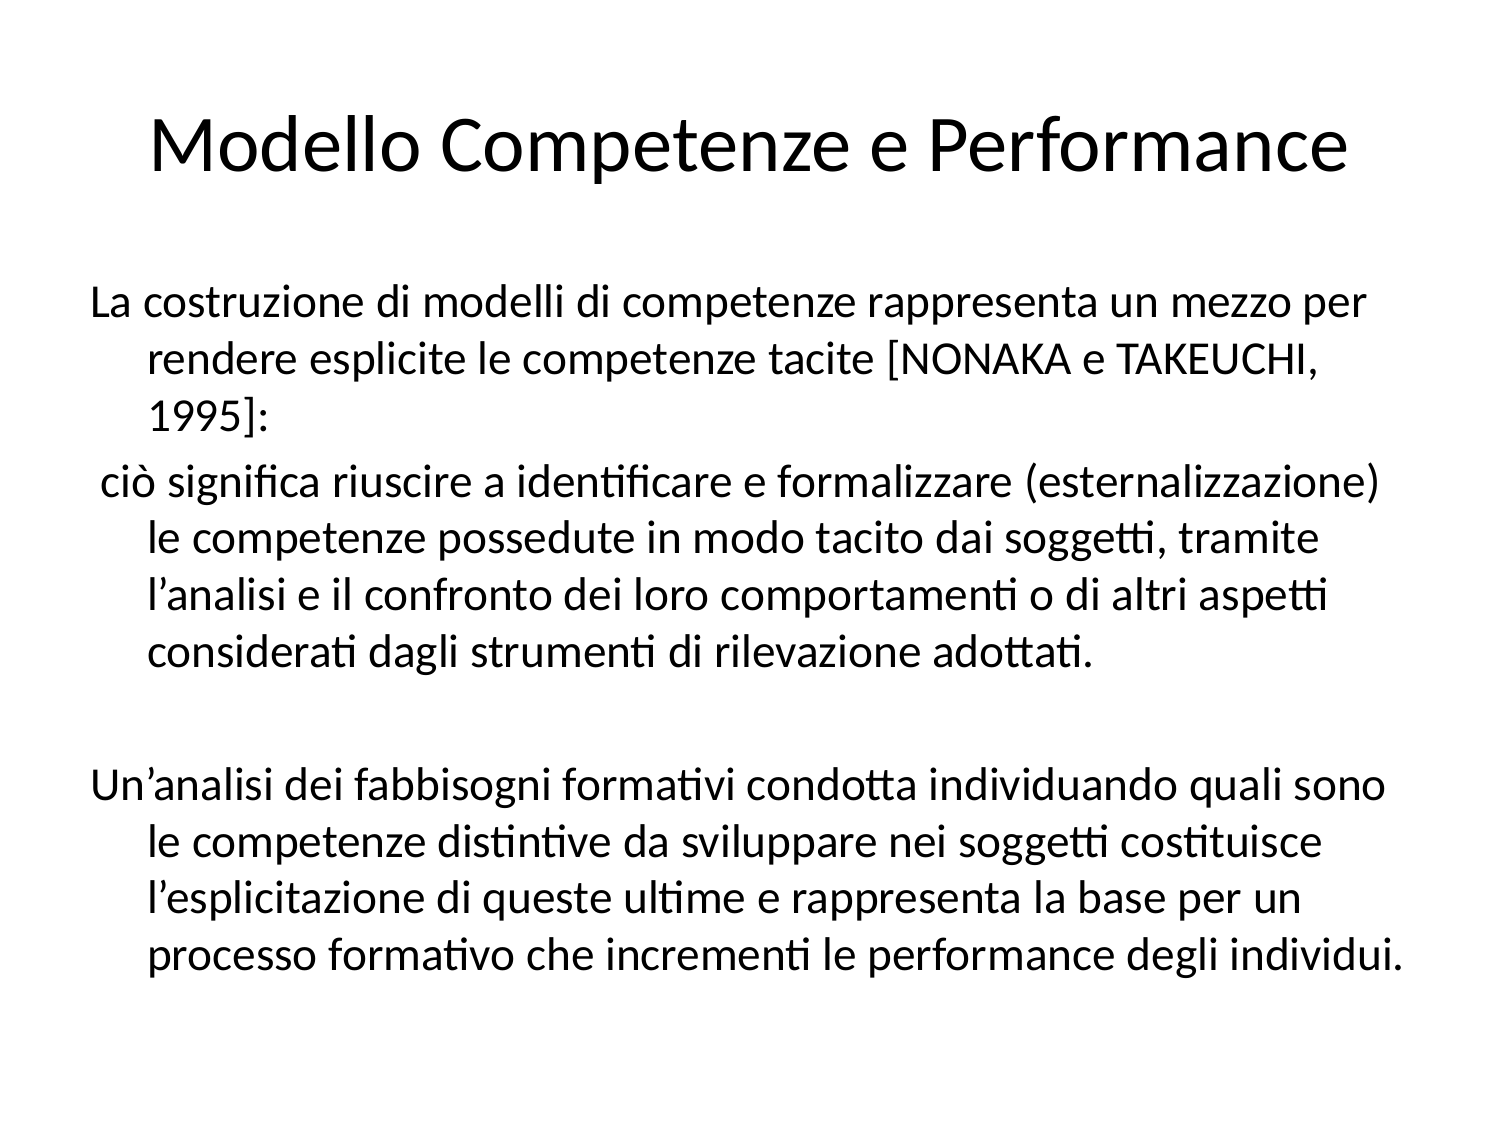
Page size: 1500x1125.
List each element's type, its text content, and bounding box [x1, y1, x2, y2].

list La costruzione di modelli di competenze rappresenta un mezzo per rendere esplicite le competenze tacite [NONAKA e TAKEUCHI, 1995]: ciò significa riuscire a identificare e formalizzare (esternalizzazione) le competenze possedute in modo tacito dai soggetti, tramite l’analisi e il confronto dei loro comportamenti o di altri aspetti considerati dagli strumenti di rilevazione adottati. Un’analisi dei fabbisogni formativi condotta individuando quali sono le competenze distintive da sviluppare nei soggetti costituisce l’esplicitazione di queste ultime e rappresenta la base per un processo formativo che incrementi le performance degli individui. [75, 262, 1425, 1005]
title Modello Competenze e Performance [75, 45, 1425, 233]
